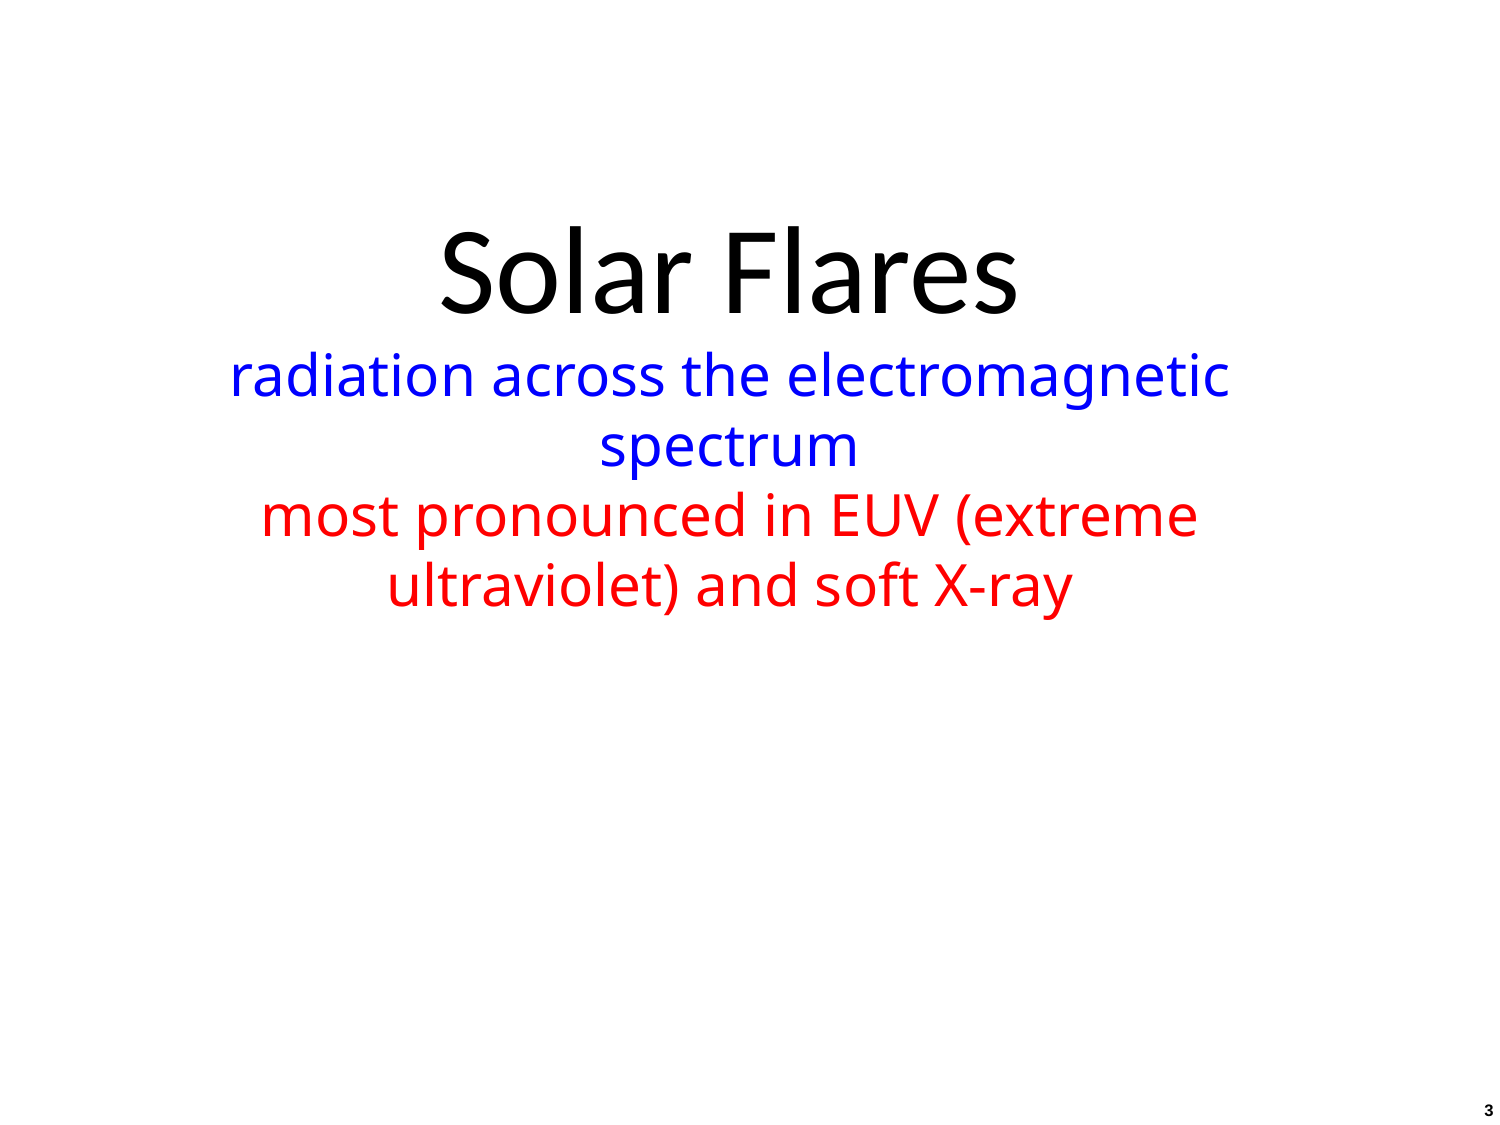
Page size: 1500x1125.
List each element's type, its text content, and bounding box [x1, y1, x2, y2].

title Solar Flares radiation across the electromagnetic spectrum most pronounced in EUV (extreme ultraviolet) and soft X-ray [167, 147, 1293, 660]
text_box 3 [1466, 1093, 1500, 1125]
